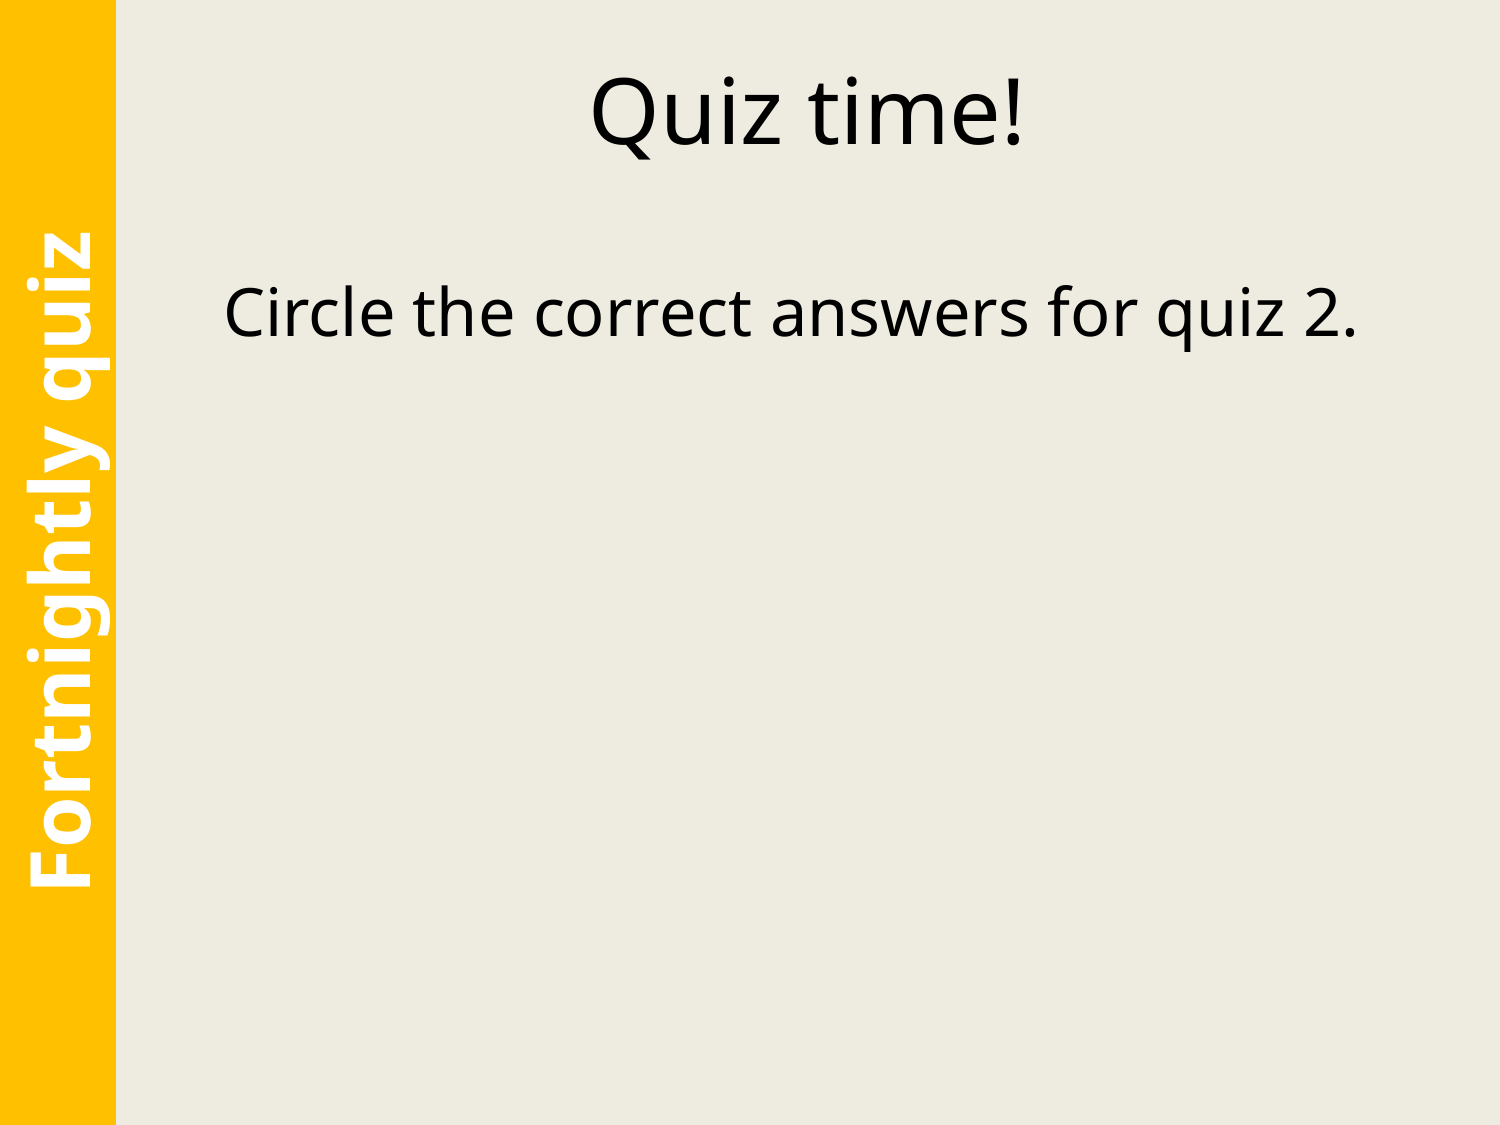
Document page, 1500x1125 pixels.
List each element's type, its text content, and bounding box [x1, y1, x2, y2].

title Quiz time! [116, 45, 1500, 233]
text_box Fortnightly quiz [0, 0, 115, 1125]
list Circle the correct answers for quiz 2. [159, 262, 1425, 1005]
